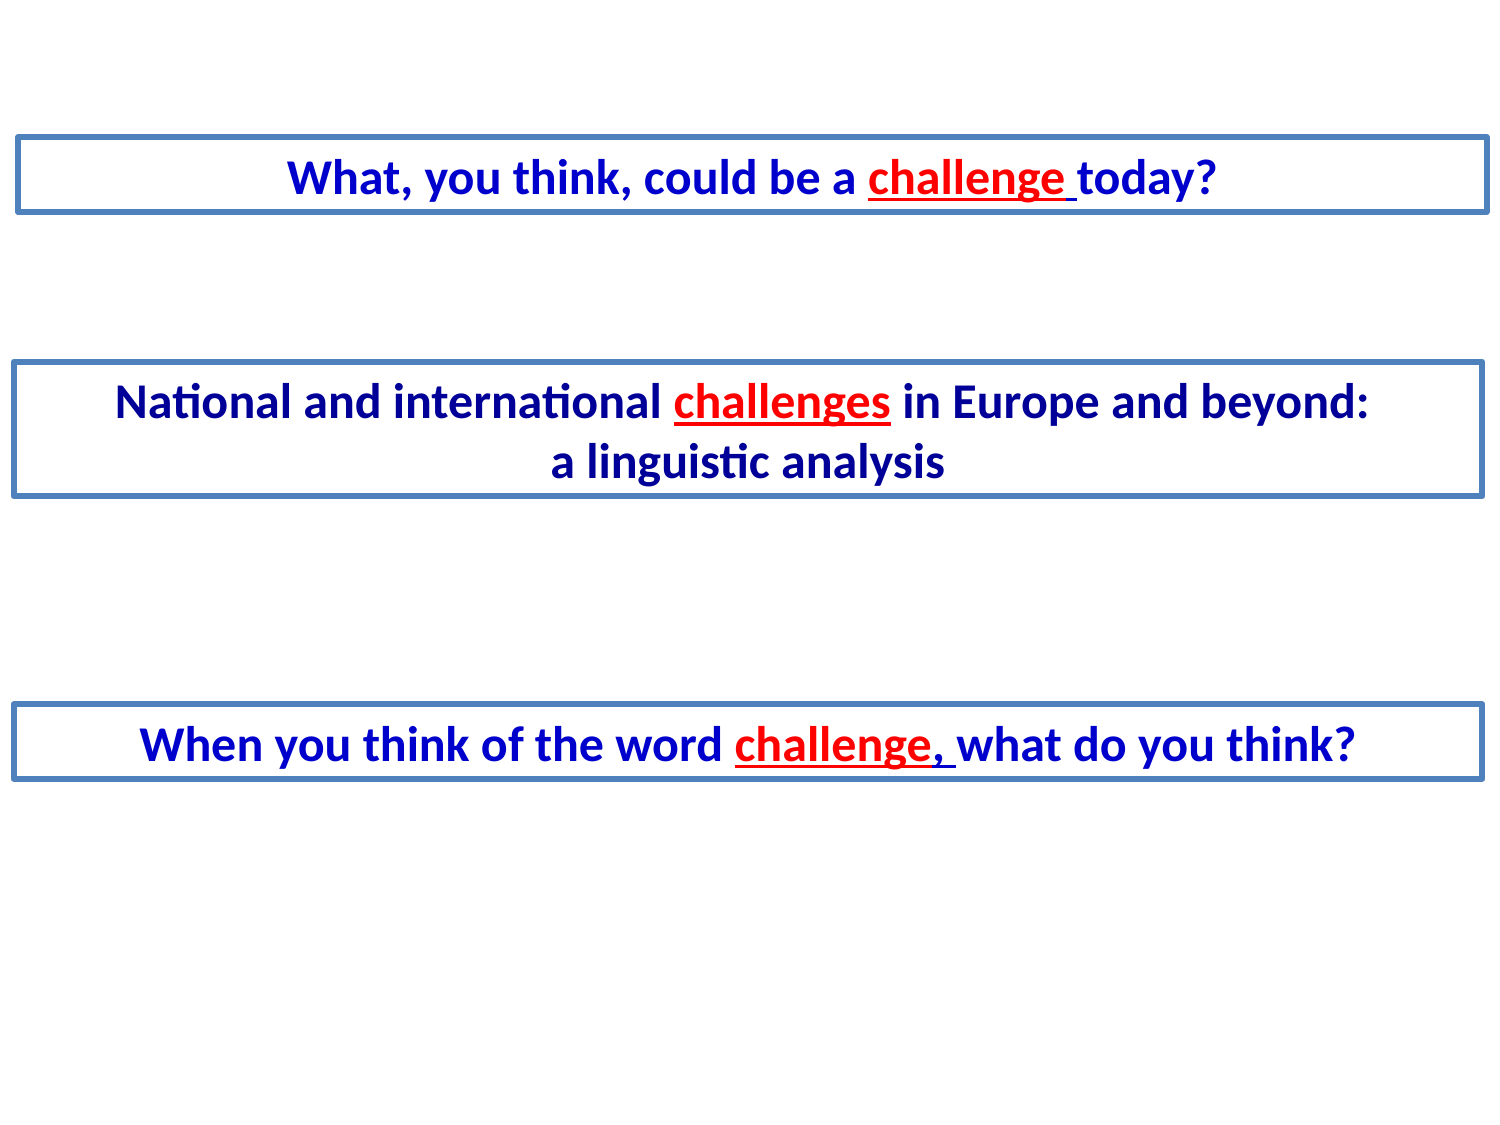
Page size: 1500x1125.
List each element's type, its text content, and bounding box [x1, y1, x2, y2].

text_box What, you think, could be a challenge today? [18, 137, 1487, 212]
text_box National and international challenges in Europe and beyond: a linguistic analysis [13, 361, 1483, 497]
text_box When you think of the word challenge, what do you think? [13, 704, 1483, 779]
